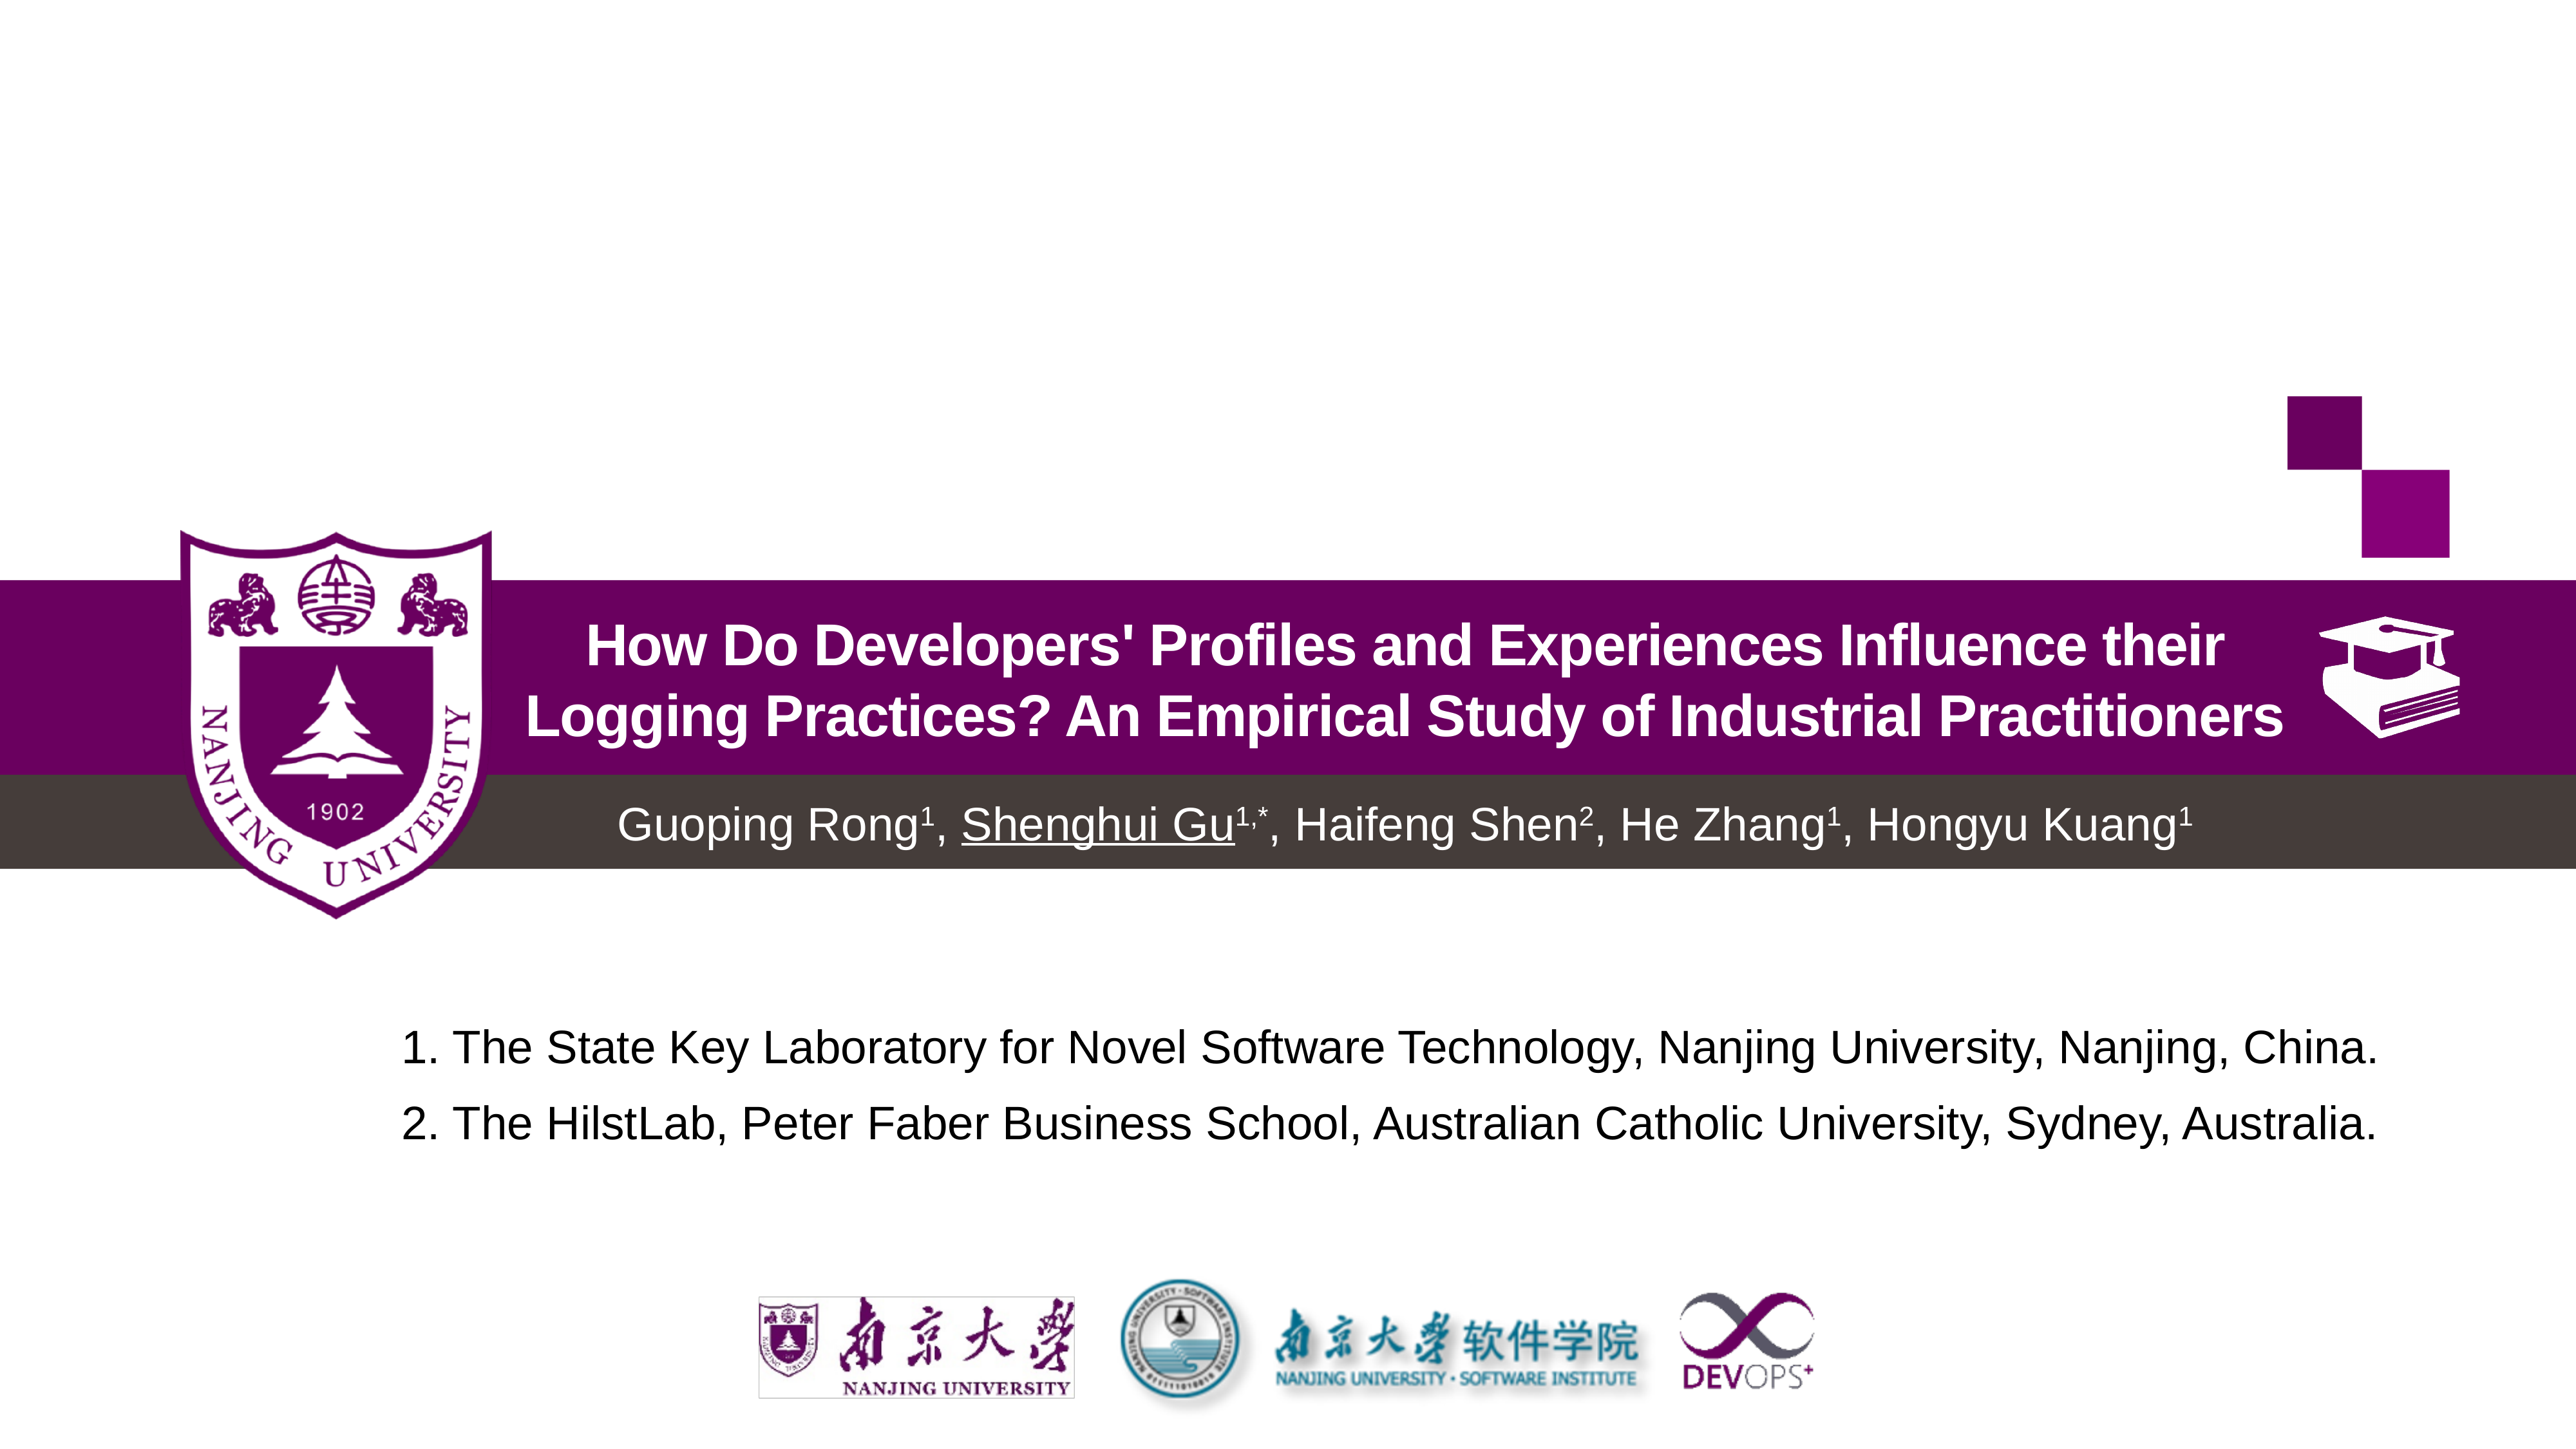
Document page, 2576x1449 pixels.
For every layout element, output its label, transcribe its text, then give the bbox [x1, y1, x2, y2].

picture [2318, 616, 2460, 739]
picture [758, 1272, 1817, 1424]
title How Do Developers' Profiles and Experiences Influence their Logging Practices? An Empirical Study of Industrial Practitioners [516, 580, 2295, 775]
picture [180, 529, 492, 920]
list 1. The State Key Laboratory for Novel Software Technology, Nanjing University, Nanjing, China. 2. The HilstLab, Peter Faber Business School, Australian Catholic University, Sydney, Australia. [395, 1010, 2415, 1157]
list Guoping Rong1, Shenghui Gu1,*, Haifeng Shen2, He Zhang1, Hongyu Kuang1 [516, 787, 2295, 856]
